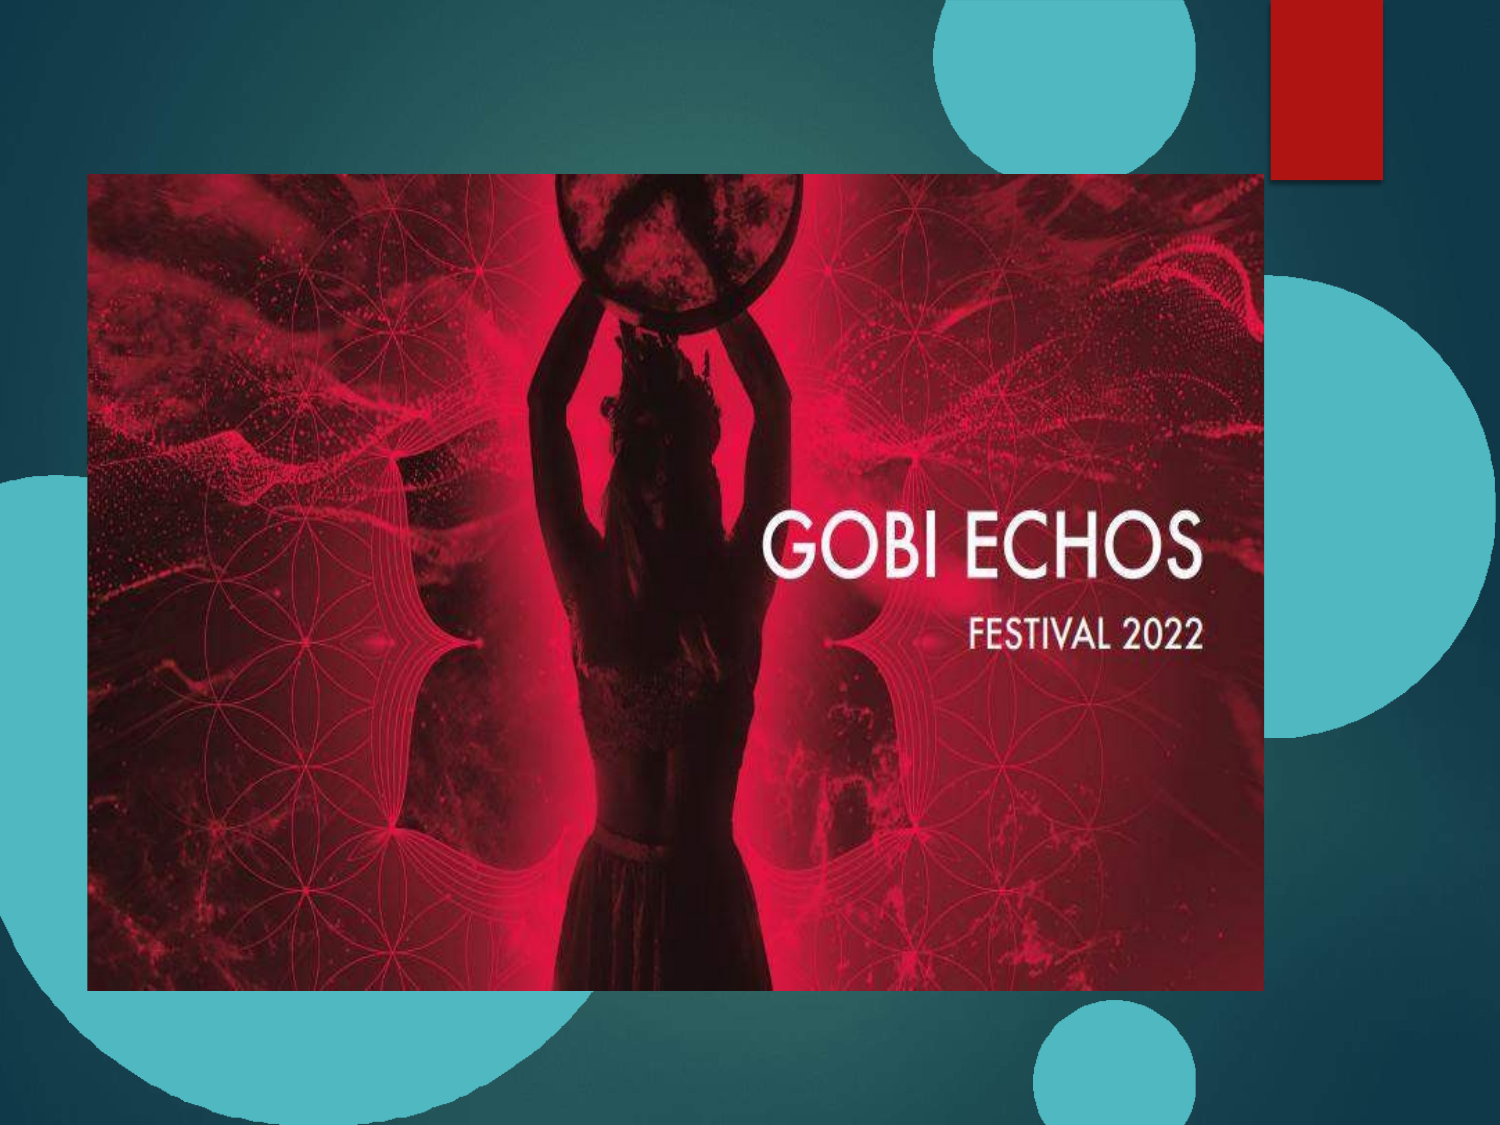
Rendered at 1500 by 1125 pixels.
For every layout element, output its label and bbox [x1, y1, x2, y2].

text_box [87, 174, 1265, 991]
picture [0, 0, 1500, 1125]
